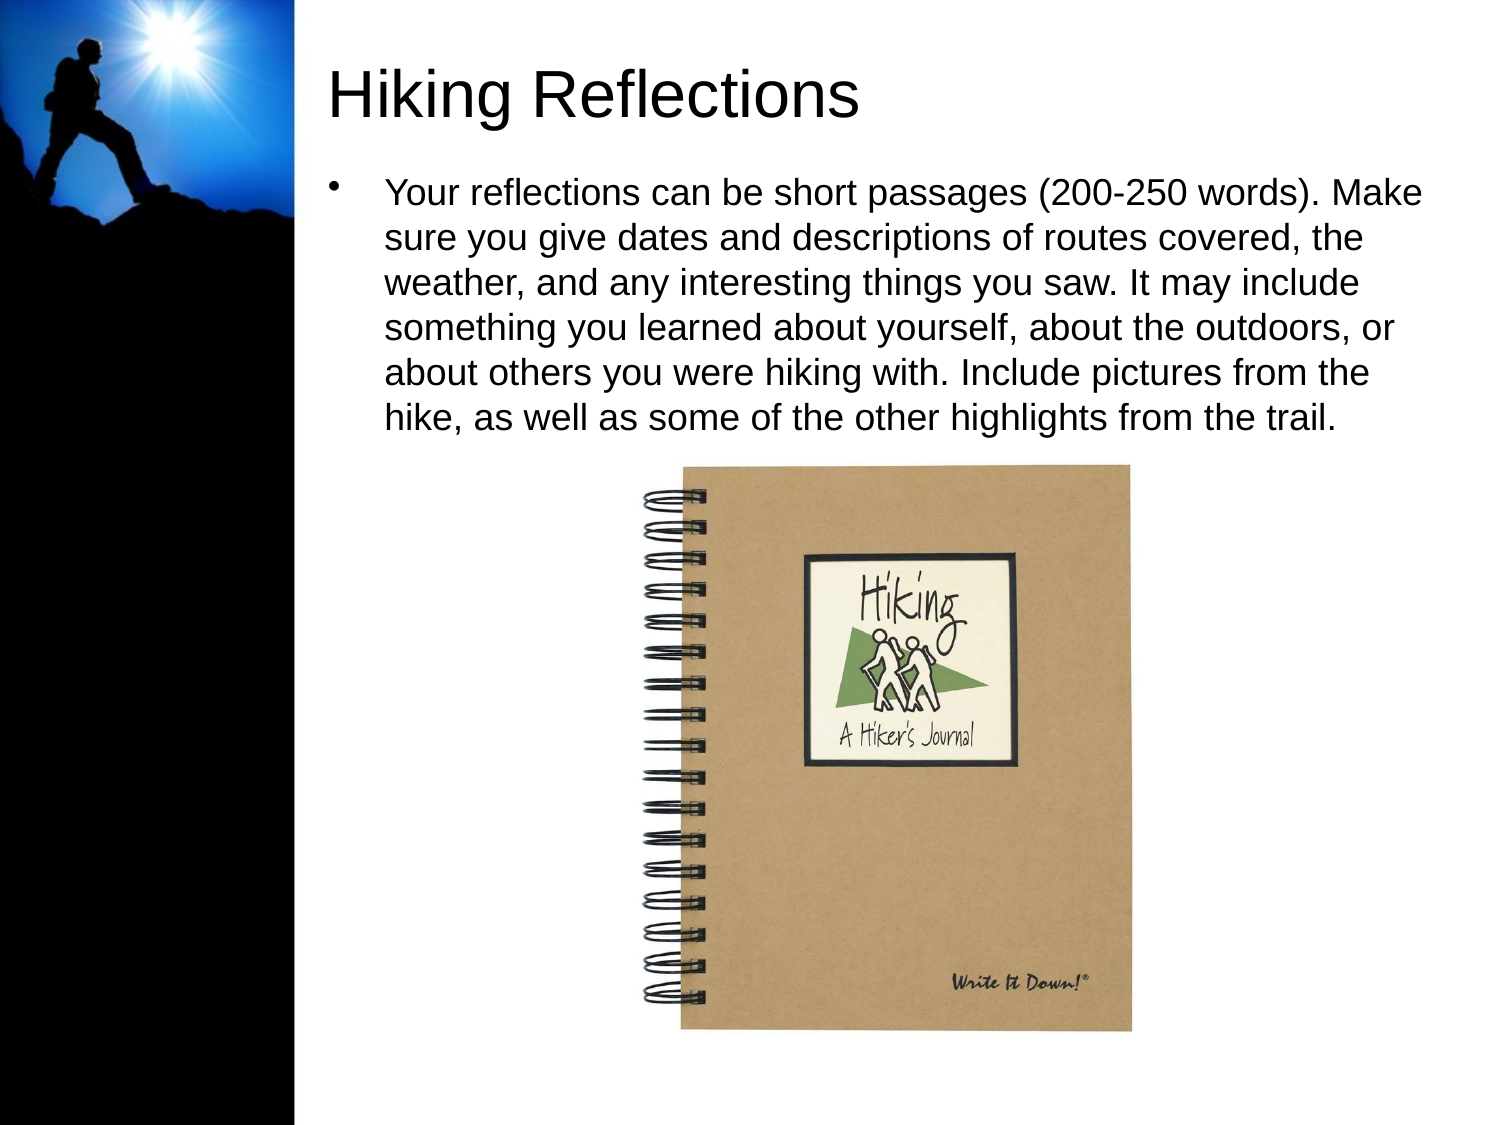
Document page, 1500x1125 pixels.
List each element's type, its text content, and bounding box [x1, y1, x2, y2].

picture [0, 0, 1500, 1125]
list Your reflections can be short passages (200-250 words). Make sure you give dates and descriptions of routes covered, the weather, and any interesting things you saw. It may include something you learned about yourself, about the outdoors, or about others you were hiking with. Include pictures from the hike, as well as some of the other highlights from the trail. [312, 160, 1471, 1060]
title Hiking Reflections [312, 30, 1471, 150]
